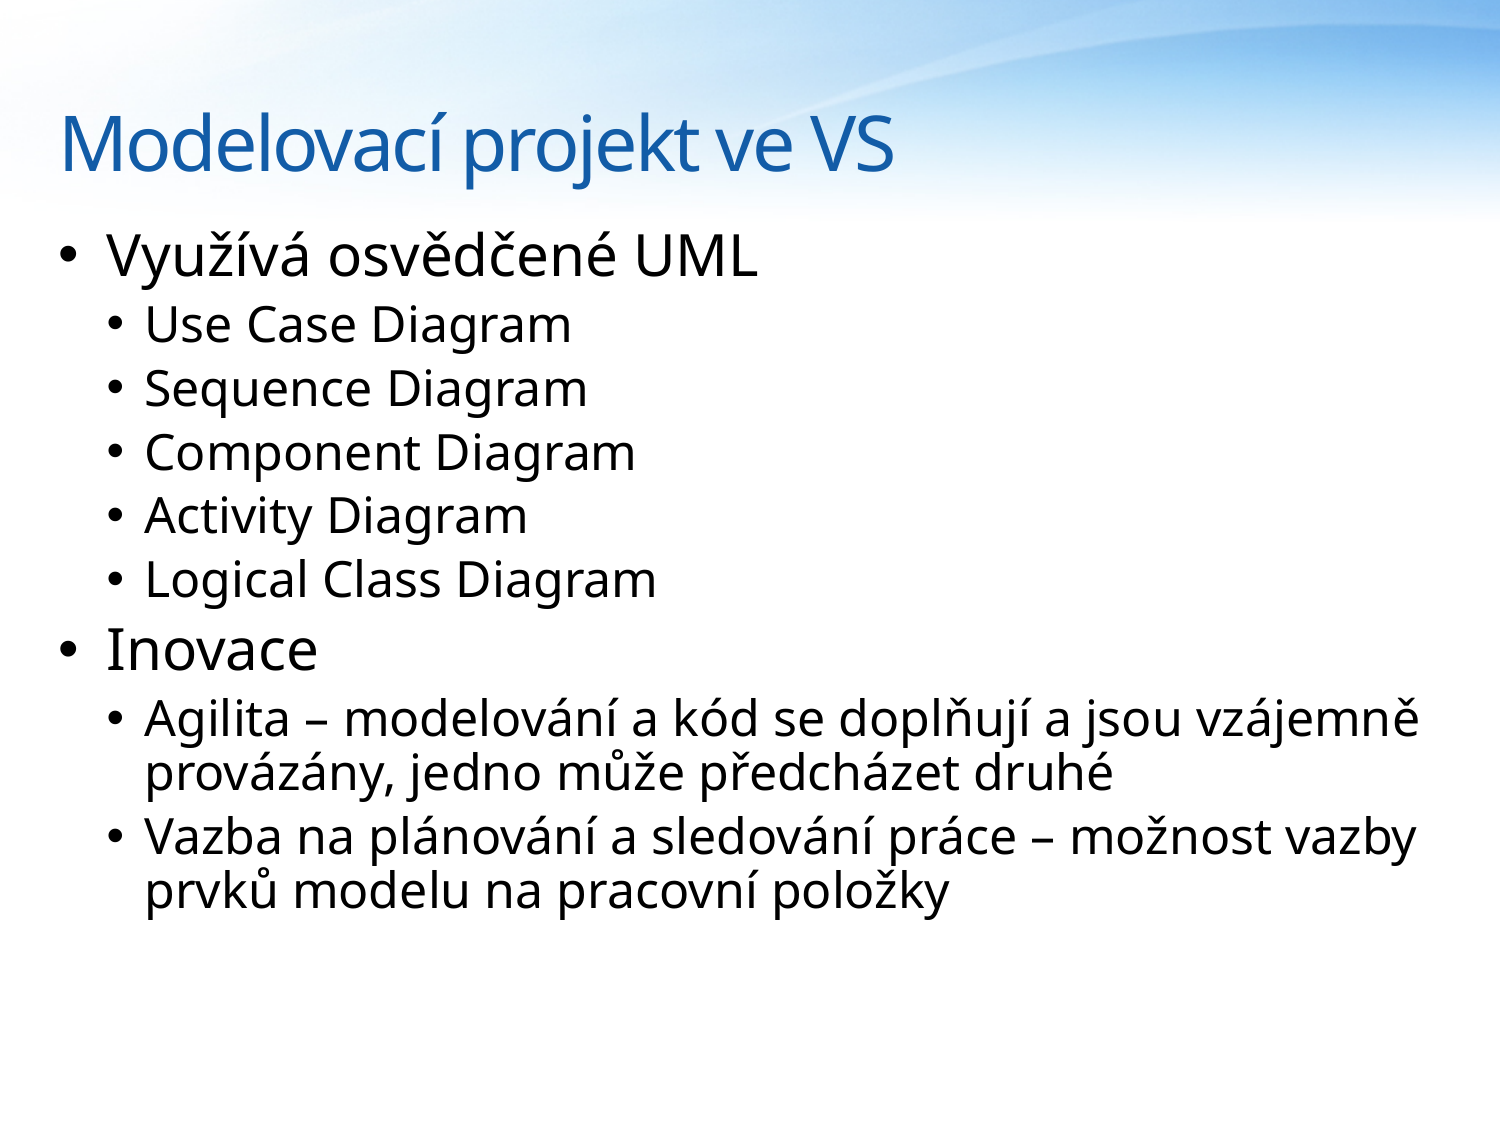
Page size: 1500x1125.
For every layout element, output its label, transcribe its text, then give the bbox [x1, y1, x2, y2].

title Modelovací projekt ve VS [59, 104, 1434, 188]
picture [0, 0, 1500, 1125]
list Využívá osvědčené UML Use Case Diagram Sequence Diagram Component Diagram Activity Diagram Logical Class Diagram Inovace Agilita – modelování a kód se doplňují a jsou vzájemně provázány, jedno může předcházet druhé Vazba na plánování a sledování práce – možnost vazby prvků modelu na pracovní položky [59, 225, 1434, 1125]
